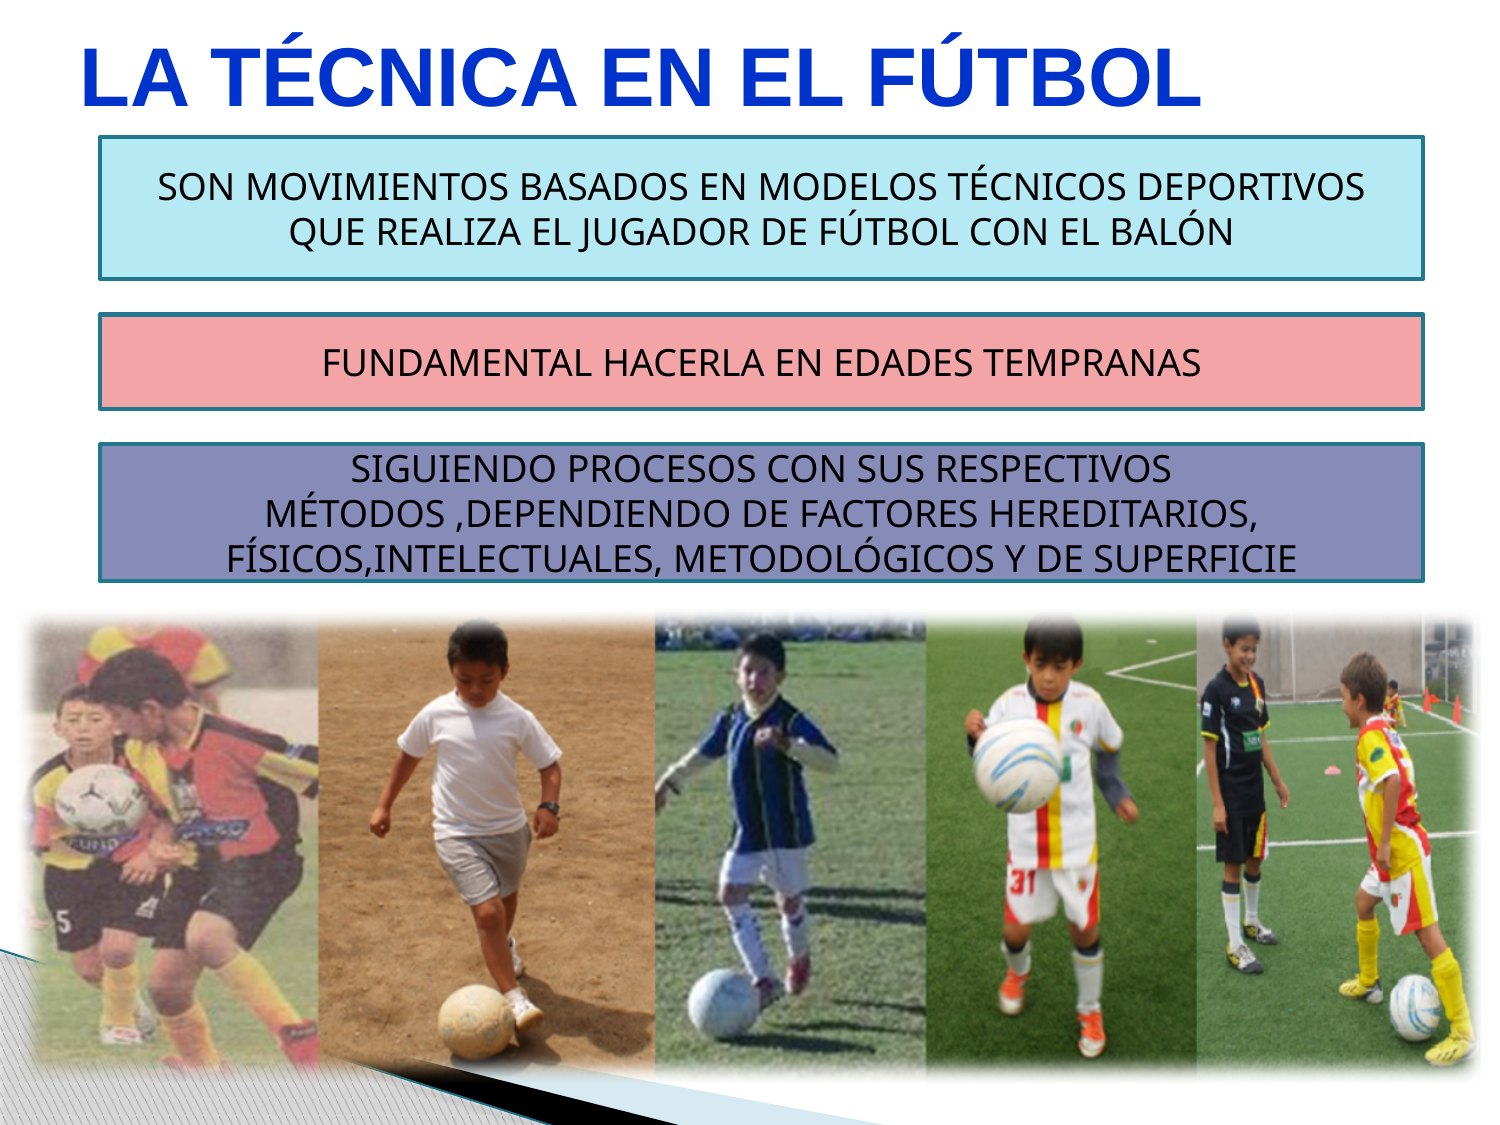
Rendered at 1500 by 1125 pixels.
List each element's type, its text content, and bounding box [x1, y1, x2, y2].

text_box SIGUIENDO PROCESOS CON SUS RESPECTIVOS MÉTODOS ,DEPENDIENDO DE FACTORES HEREDITARIOS, FÍSICOS,INTELECTUALES, METODOLÓGICOS Y DE SUPERFICIE [98, 442, 1425, 583]
picture [17, 609, 1483, 1083]
text_box FUNDAMENTAL HACERLA EN EDADES TEMPRANAS [98, 312, 1425, 411]
title LA TÉCNICA EN EL FÚTBOL [64, 7, 1415, 139]
text_box SON MOVIMIENTOS BASADOS EN MODELOS TÉCNICOS DEPORTIVOS QUE REALIZA EL JUGADOR DE FÚTBOL CON EL BALÓN [98, 135, 1425, 281]
